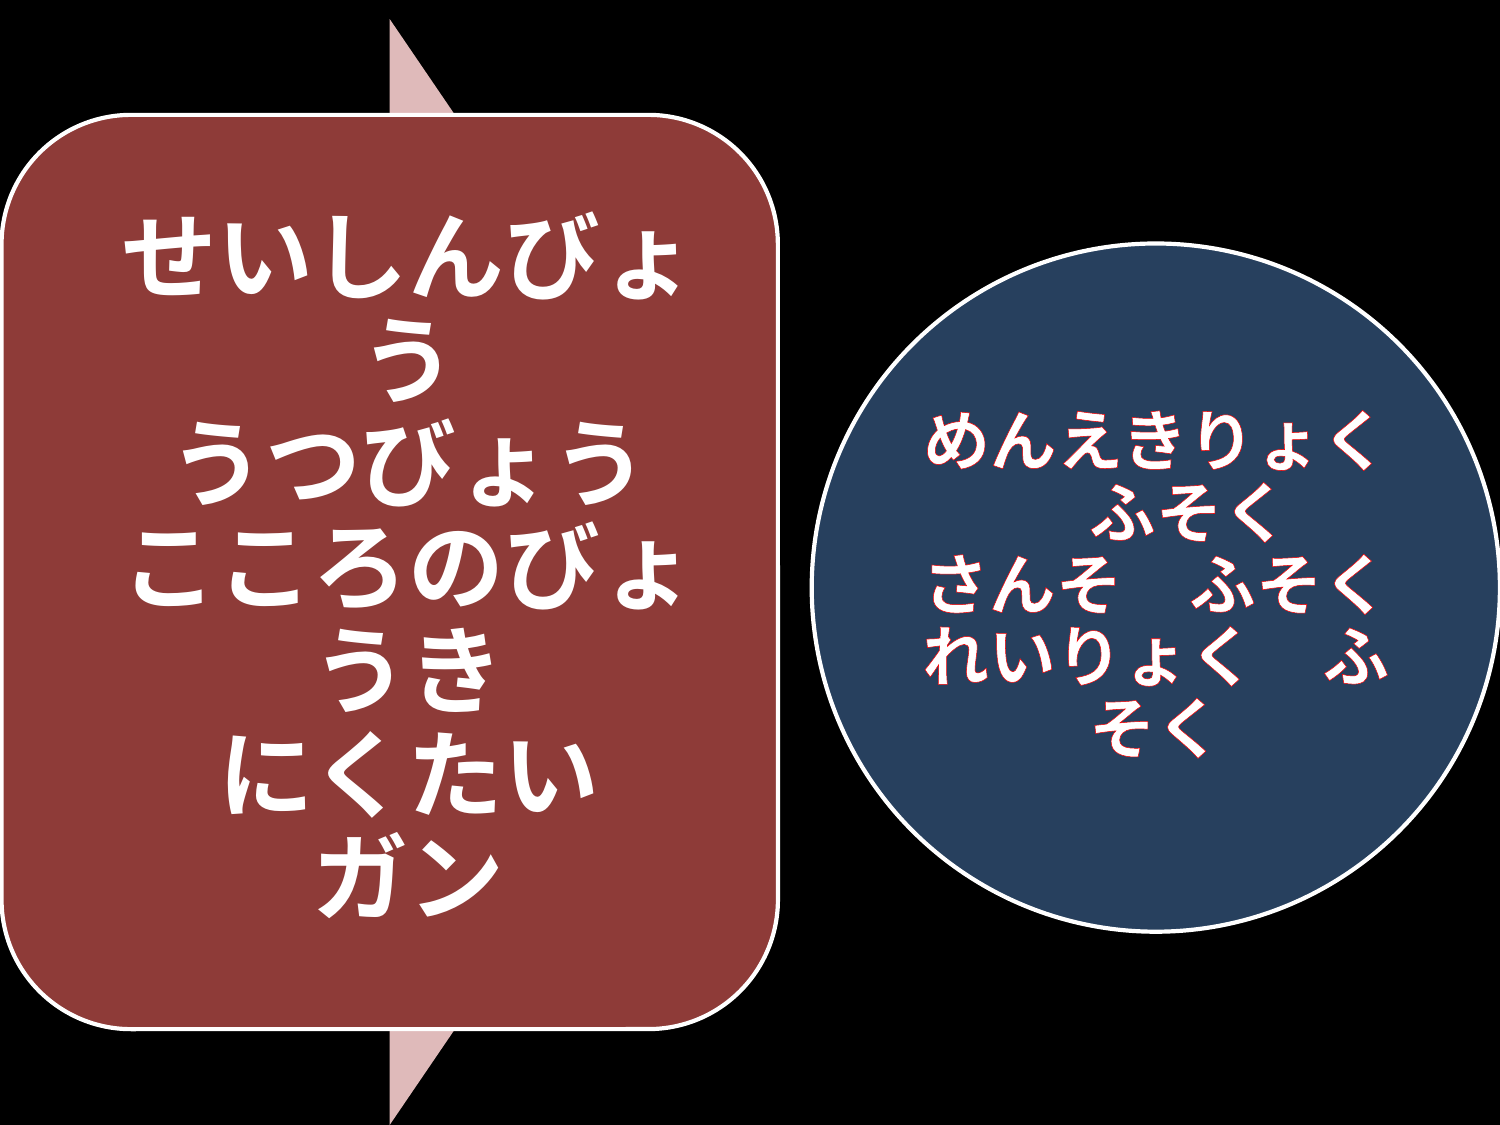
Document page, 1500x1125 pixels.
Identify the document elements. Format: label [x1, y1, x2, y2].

text_box [0, 18, 833, 1125]
text_box [791, 243, 1500, 932]
